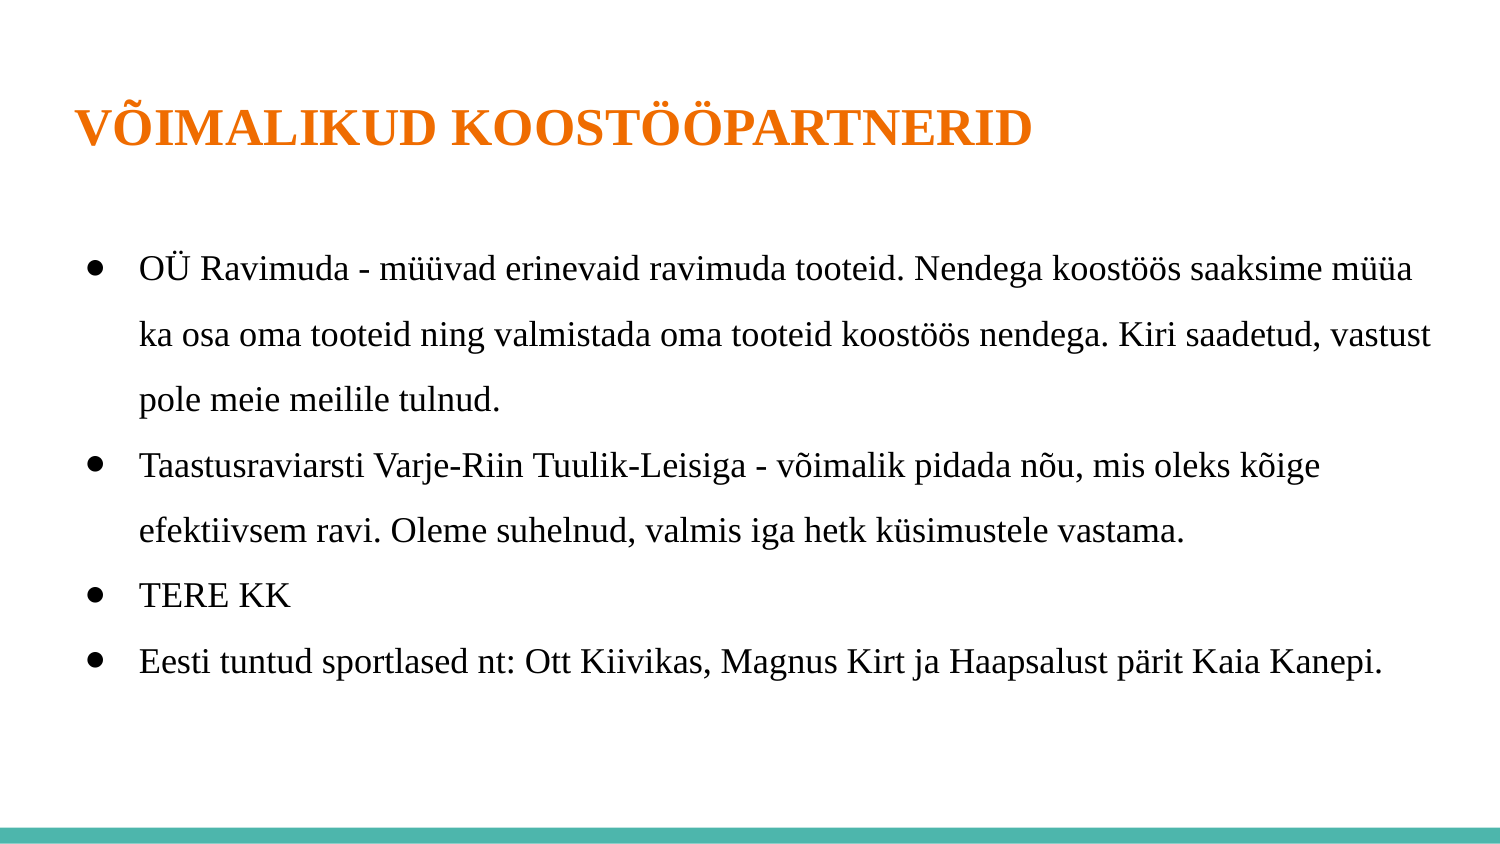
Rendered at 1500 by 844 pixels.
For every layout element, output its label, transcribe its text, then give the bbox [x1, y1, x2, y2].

title VÕIMALIKUD KOOSTÖÖPARTNERID [59, 77, 1458, 172]
list OÜ Ravimuda - müüvad erinevaid ravimuda tooteid. Nendega koostöös saaksime müüa ka osa oma tooteid ning valmistada oma tooteid koostöös nendega. Kiri saadetud, vastust pole meie meilile tulnud. Taastusraviarsti Varje-Riin Tuulik-Leisiga - võimalik pidada nõu, mis oleks kõige efektiivsem ravi. Oleme suhelnud, valmis iga hetk küsimustele vastama. TERE KK Eesti tuntud sportlased nt: Ott Kiivikas, Magnus Kirt ja Haapsalust pärit Kaia Kanepi. [51, 207, 1449, 750]
